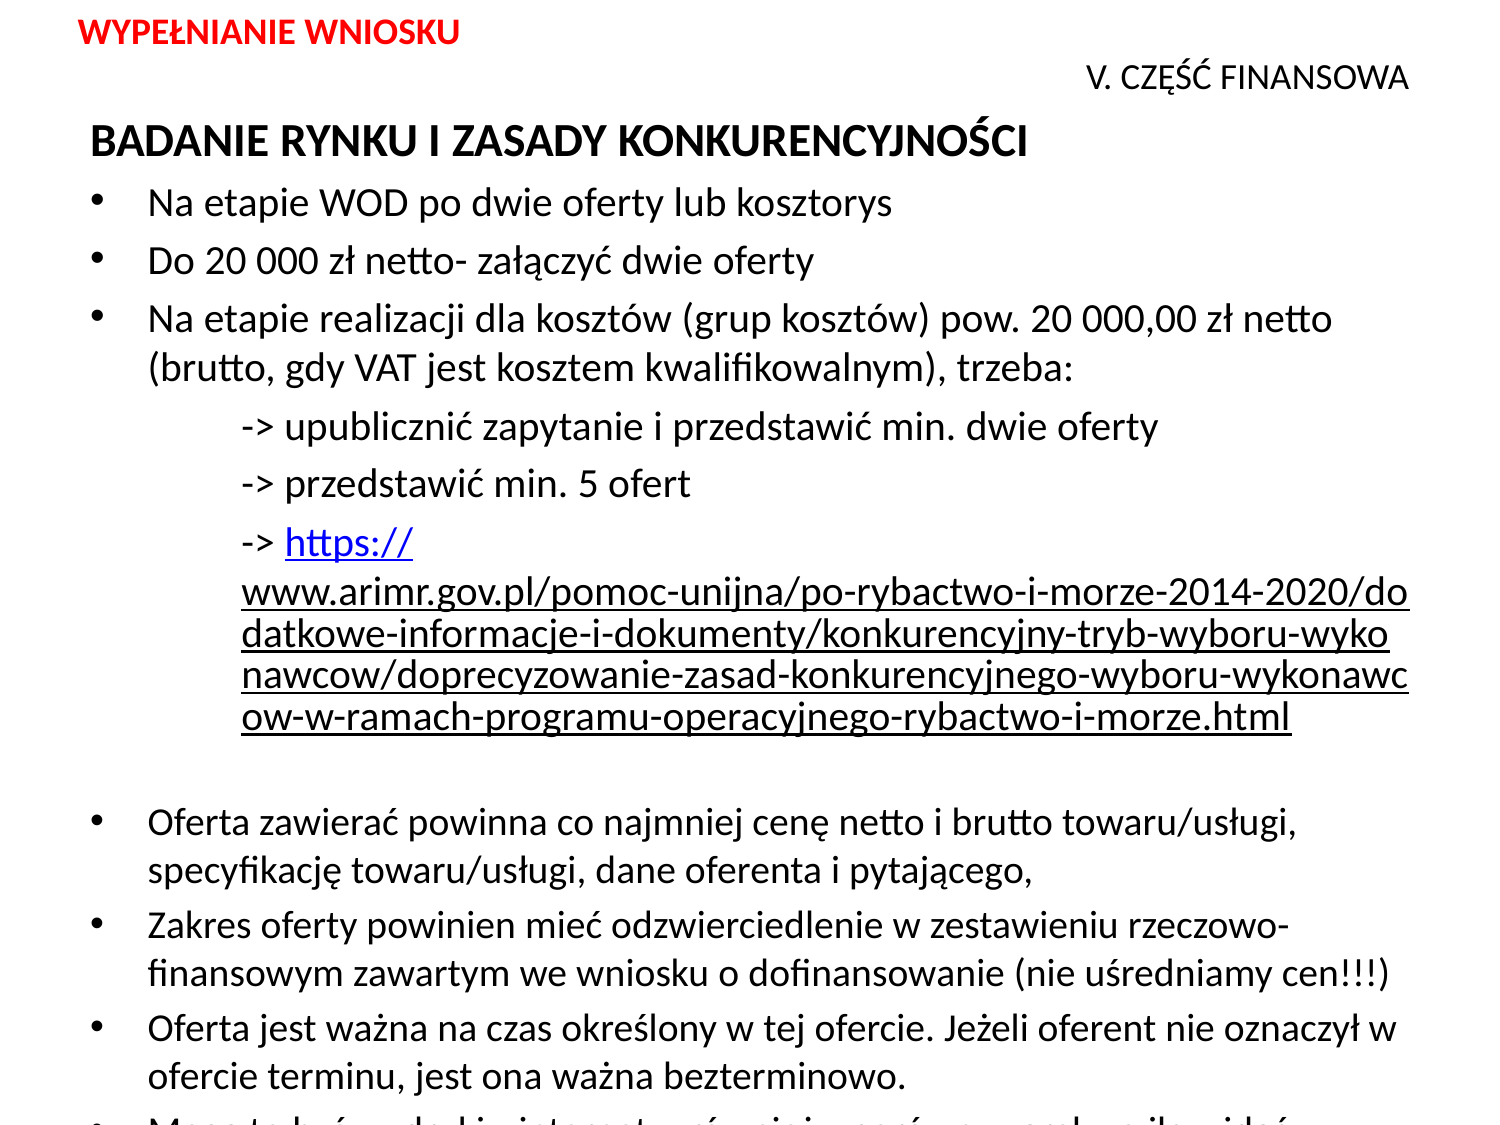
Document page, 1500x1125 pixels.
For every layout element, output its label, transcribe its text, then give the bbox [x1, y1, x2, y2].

list BADANIE RYNKU I ZASADY KONKURENCYJNOŚCI Na etapie WOD po dwie oferty lub kosztorys Do 20 000 zł netto- załączyć dwie oferty Na etapie realizacji dla kosztów (grup kosztów) pow. 20 000,00 zł netto (brutto, gdy VAT jest kosztem kwalifikowalnym), trzeba: -> upublicznić zapytanie i przedstawić min. dwie oferty -> przedstawić min. 5 ofert -> https://www.arimr.gov.pl/pomoc-unijna/po-rybactwo-i-morze-2014-2020/dodatkowe-informacje-i-dokumenty/konkurencyjny-tryb-wyboru-wykonawcow/doprecyzowanie-zasad-konkurencyjnego-wyboru-wykonawcow-w-ramach-programu-operacyjnego-rybactwo-i-morze.html Oferta zawierać powinna co najmniej cenę netto i brutto towaru/usługi, specyfikację towaru/usługi, dane oferenta i pytającego, Zakres oferty powinien mieć odzwierciedlenie w zestawieniu rzeczowo-finansowym zawartym we wniosku o dofinansowanie (nie uśredniamy cen!!!) Oferta jest ważna na czas określony w tej ofercie. Jeżeli oferent nie oznaczył w ofercie terminu, jest ona ważna bezterminowo. Mogą to być wydruki z internetu, również z porównywarek , o ile widać specyfikację (parametry) [75, 101, 1425, 1125]
text_box WYPEŁNIANIE WNIOSKU [62, 0, 1065, 60]
title V. CZĘŚĆ FINANSOWA [75, 45, 1425, 101]
